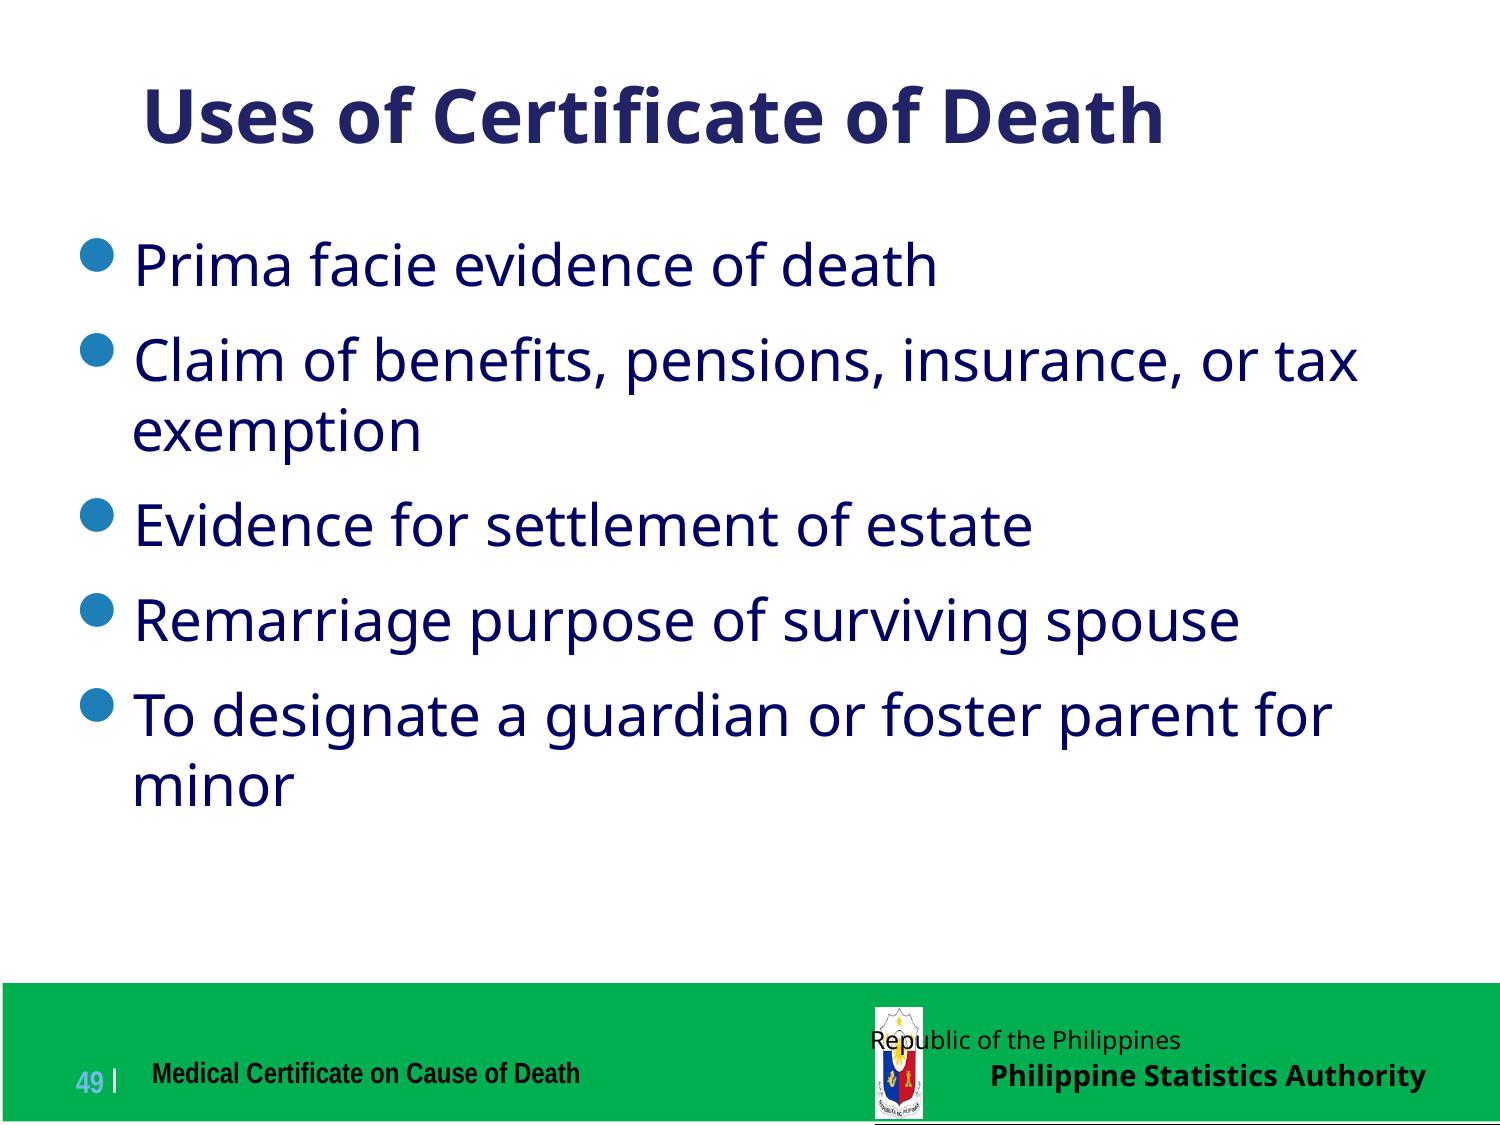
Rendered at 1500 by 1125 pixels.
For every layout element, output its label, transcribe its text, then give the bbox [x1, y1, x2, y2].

text_box Uses of Certificate of Death [126, 62, 1296, 167]
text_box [874, 1007, 1500, 1125]
list Prima facie evidence of death Claim of benefits, pensions, insurance, or tax exemption Evidence for settlement of estate Remarriage purpose of surviving spouse To designate a guardian or foster parent for minor [74, 227, 1426, 875]
